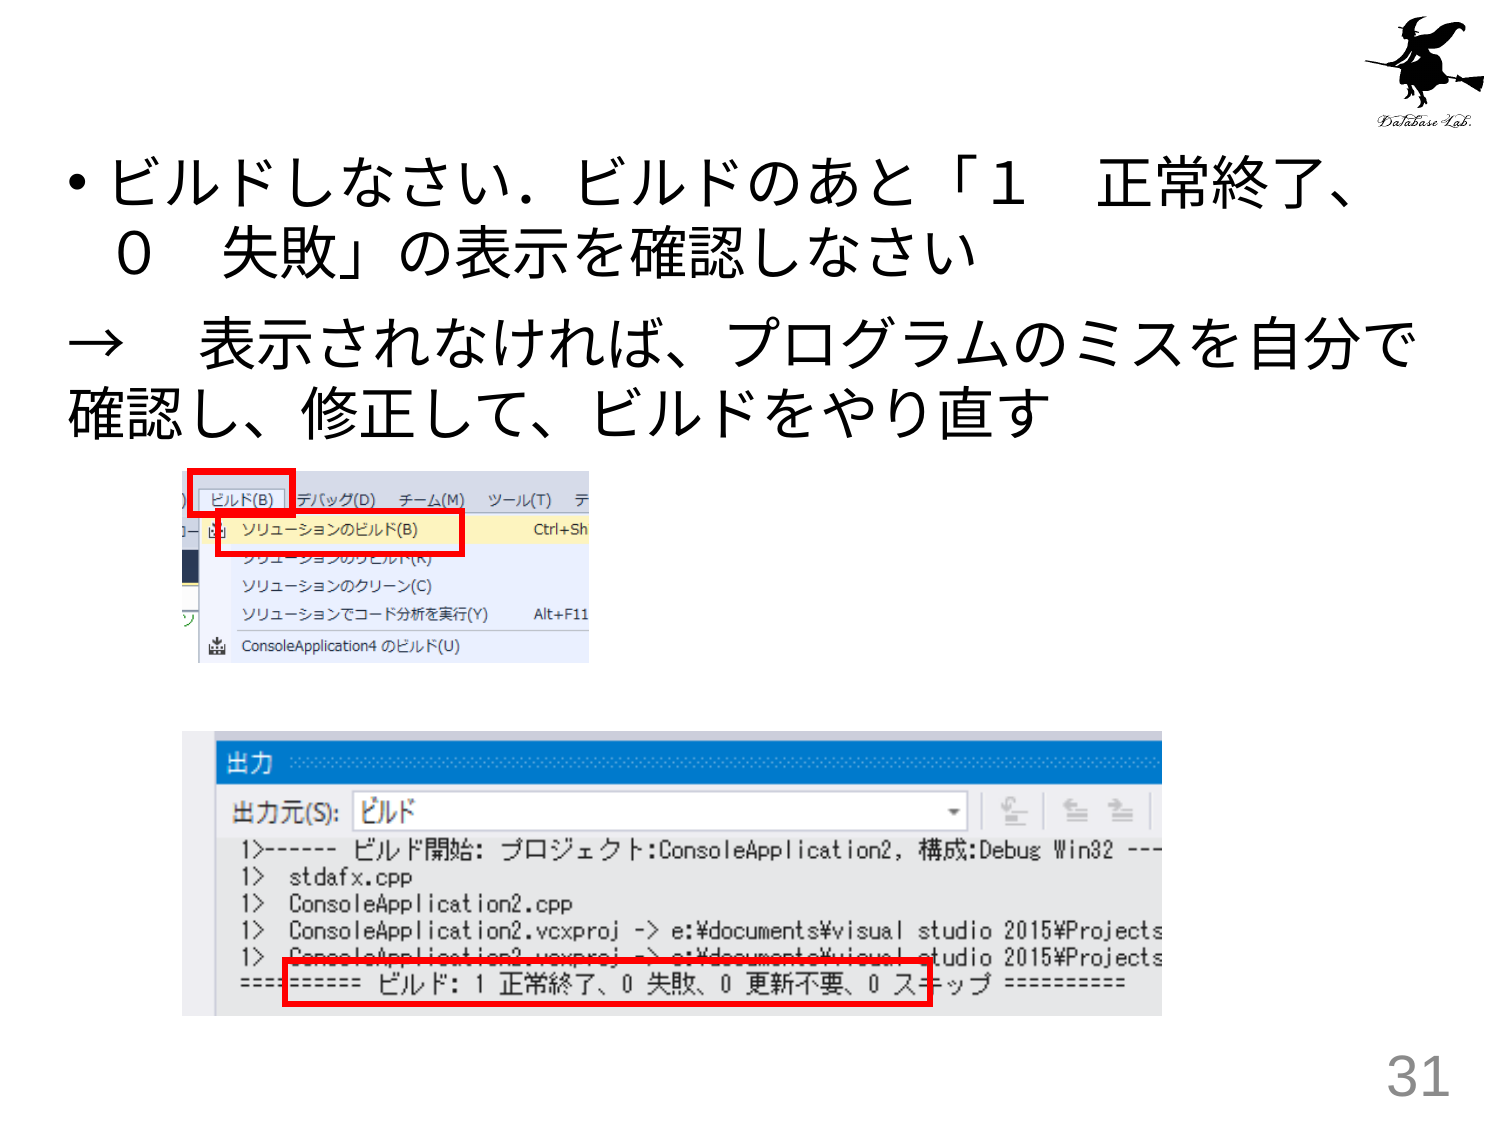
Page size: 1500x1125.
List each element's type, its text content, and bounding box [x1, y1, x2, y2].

picture [181, 731, 1163, 1016]
picture [181, 471, 589, 663]
list ビルドしなさい．ビルドのあと「１ 正常終了、０ 失敗」の表示を確認しなさい → 表示されなければ、プログラムのミスを自分で確認し、修正して、ビルドをやり直す [52, 138, 1441, 1014]
slide_number 31 [1129, 1042, 1467, 1103]
picture [1362, 14, 1486, 130]
